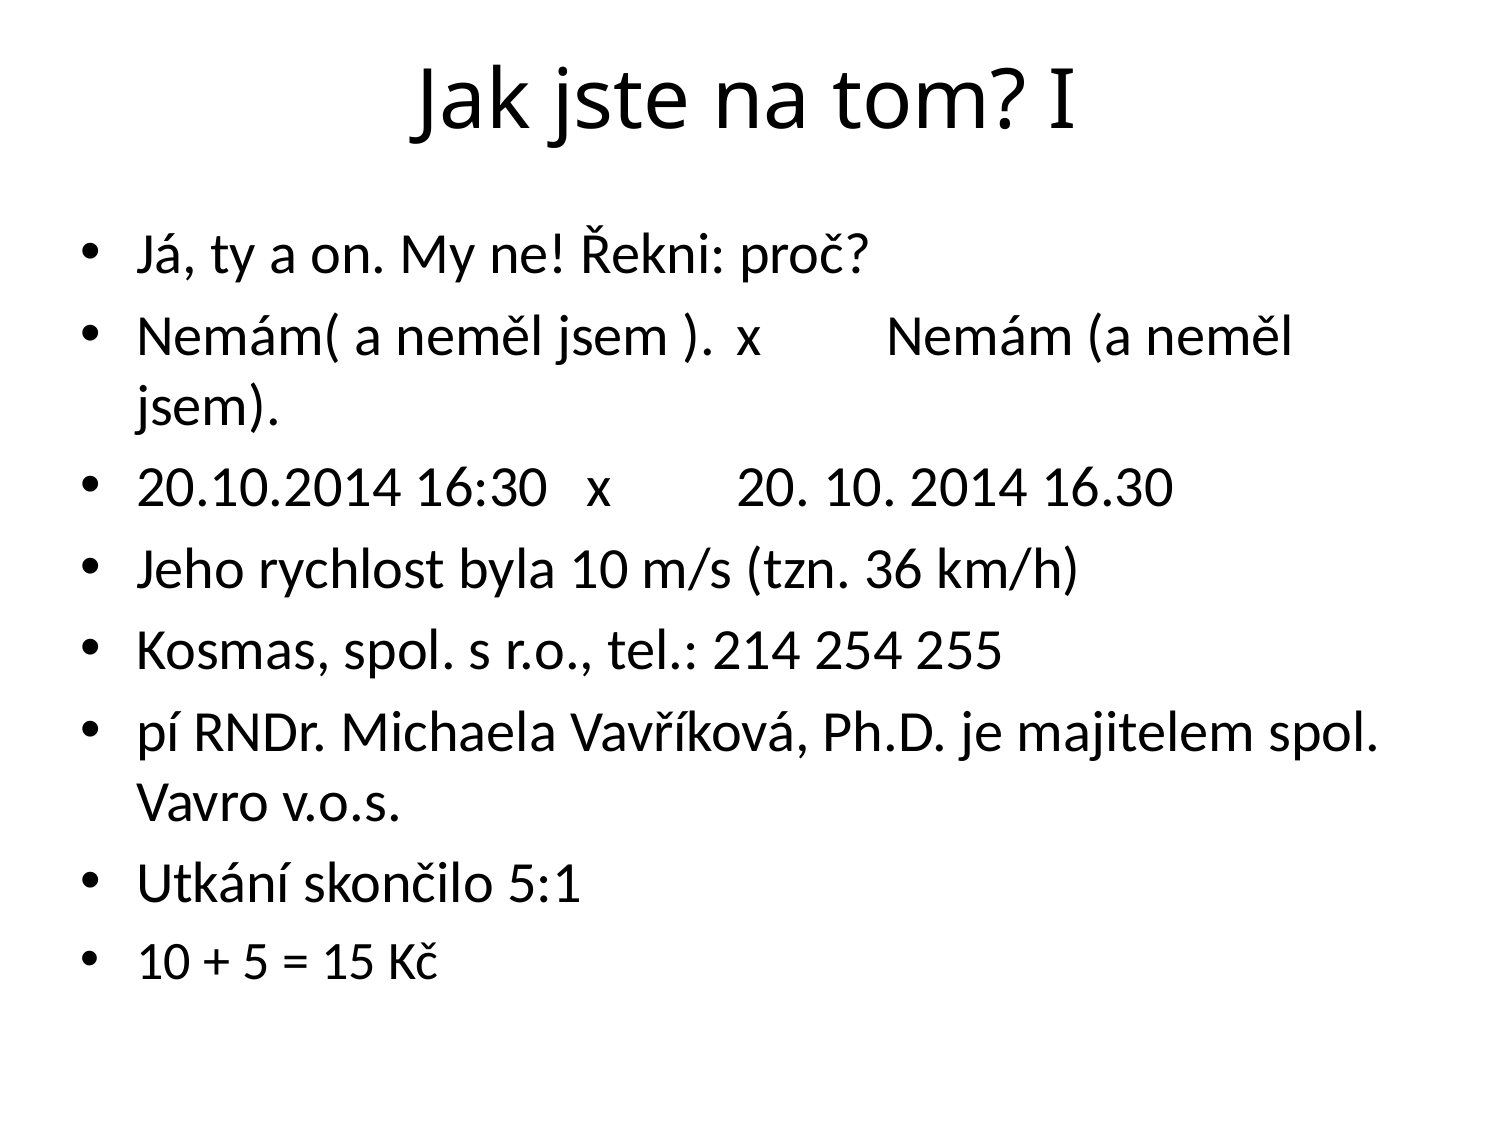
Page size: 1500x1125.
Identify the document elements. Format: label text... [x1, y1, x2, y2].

title Jak jste na tom? I [71, 30, 1422, 159]
list Já, ty a on. My ne! Řekni: proč? Nemám( a neměl jsem ). x Nemám (a neměl jsem). 20.10.2014 16:30 x 20. 10. 2014 16.30 Jeho rychlost byla 10 m/s (tzn. 36 km/h) Kosmas, spol. s r.o., tel.: 214 254 255 pí RNDr. Michaela Vavříková, Ph.D. je majitelem spol. Vavro v.o.s. Utkání skončilo 5:1 10 + 5 = 15 Kč [64, 208, 1415, 1071]
